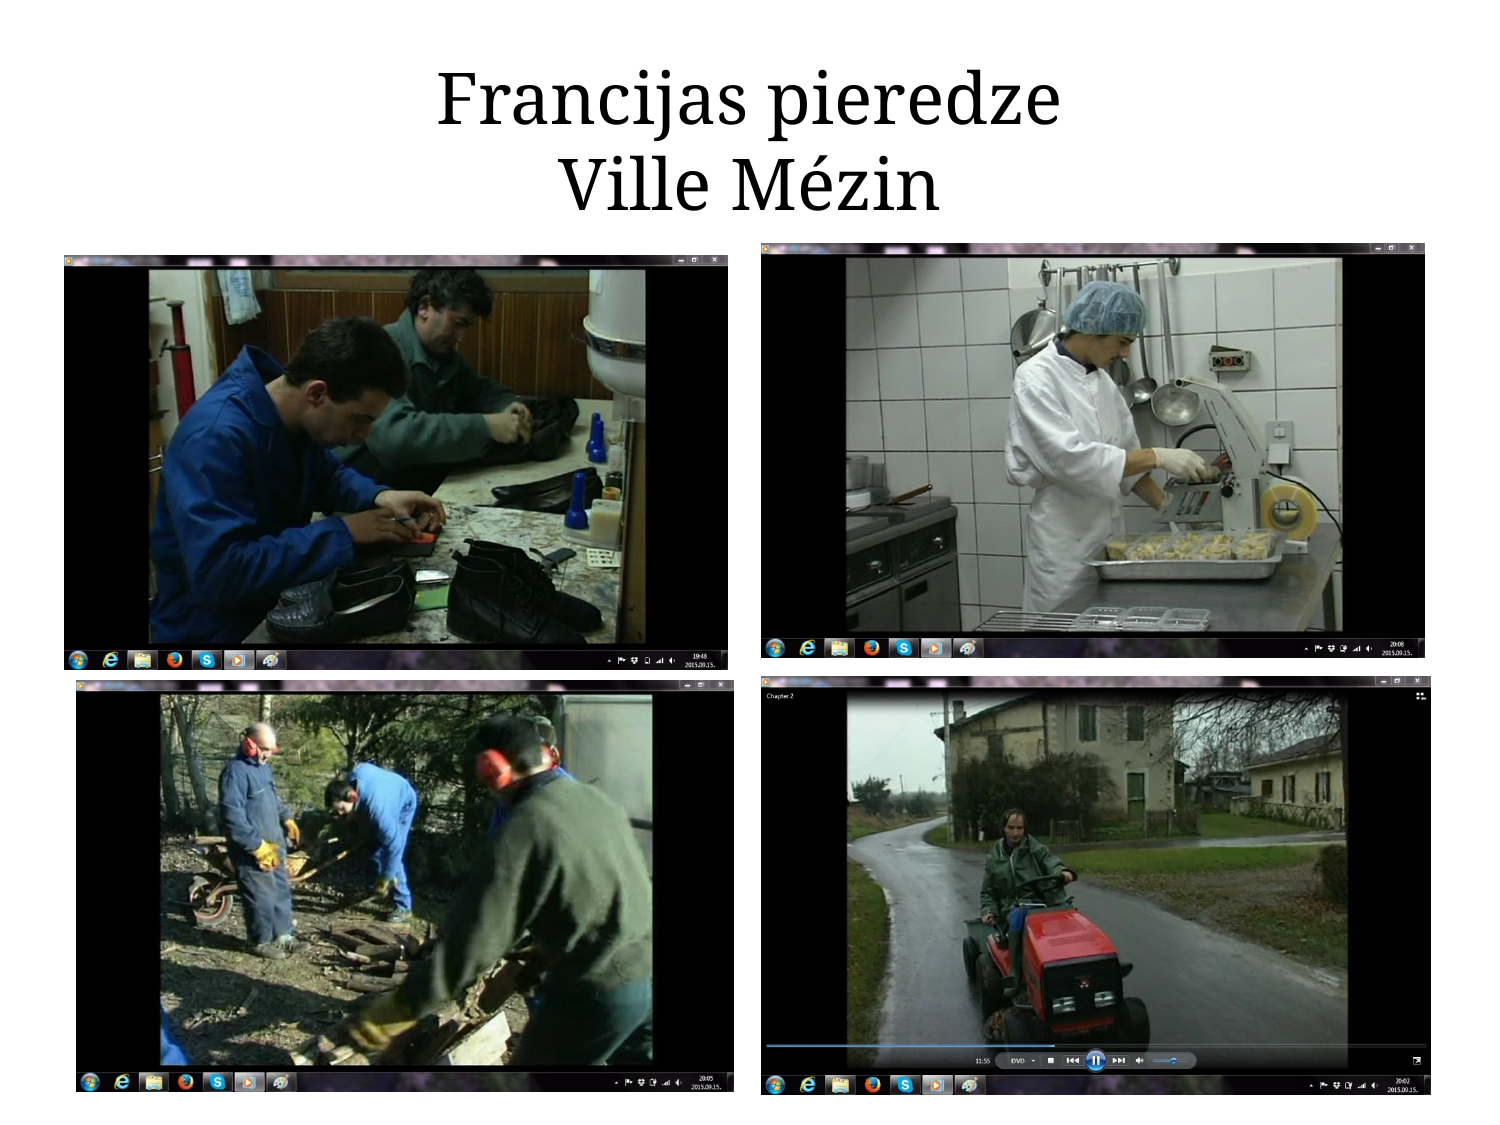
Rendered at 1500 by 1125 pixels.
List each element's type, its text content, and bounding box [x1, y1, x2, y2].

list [64, 255, 728, 670]
picture [76, 680, 734, 1092]
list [761, 243, 1425, 658]
picture [761, 676, 1432, 1096]
title Francijas pieredze Ville Mézin [75, 45, 1425, 233]
